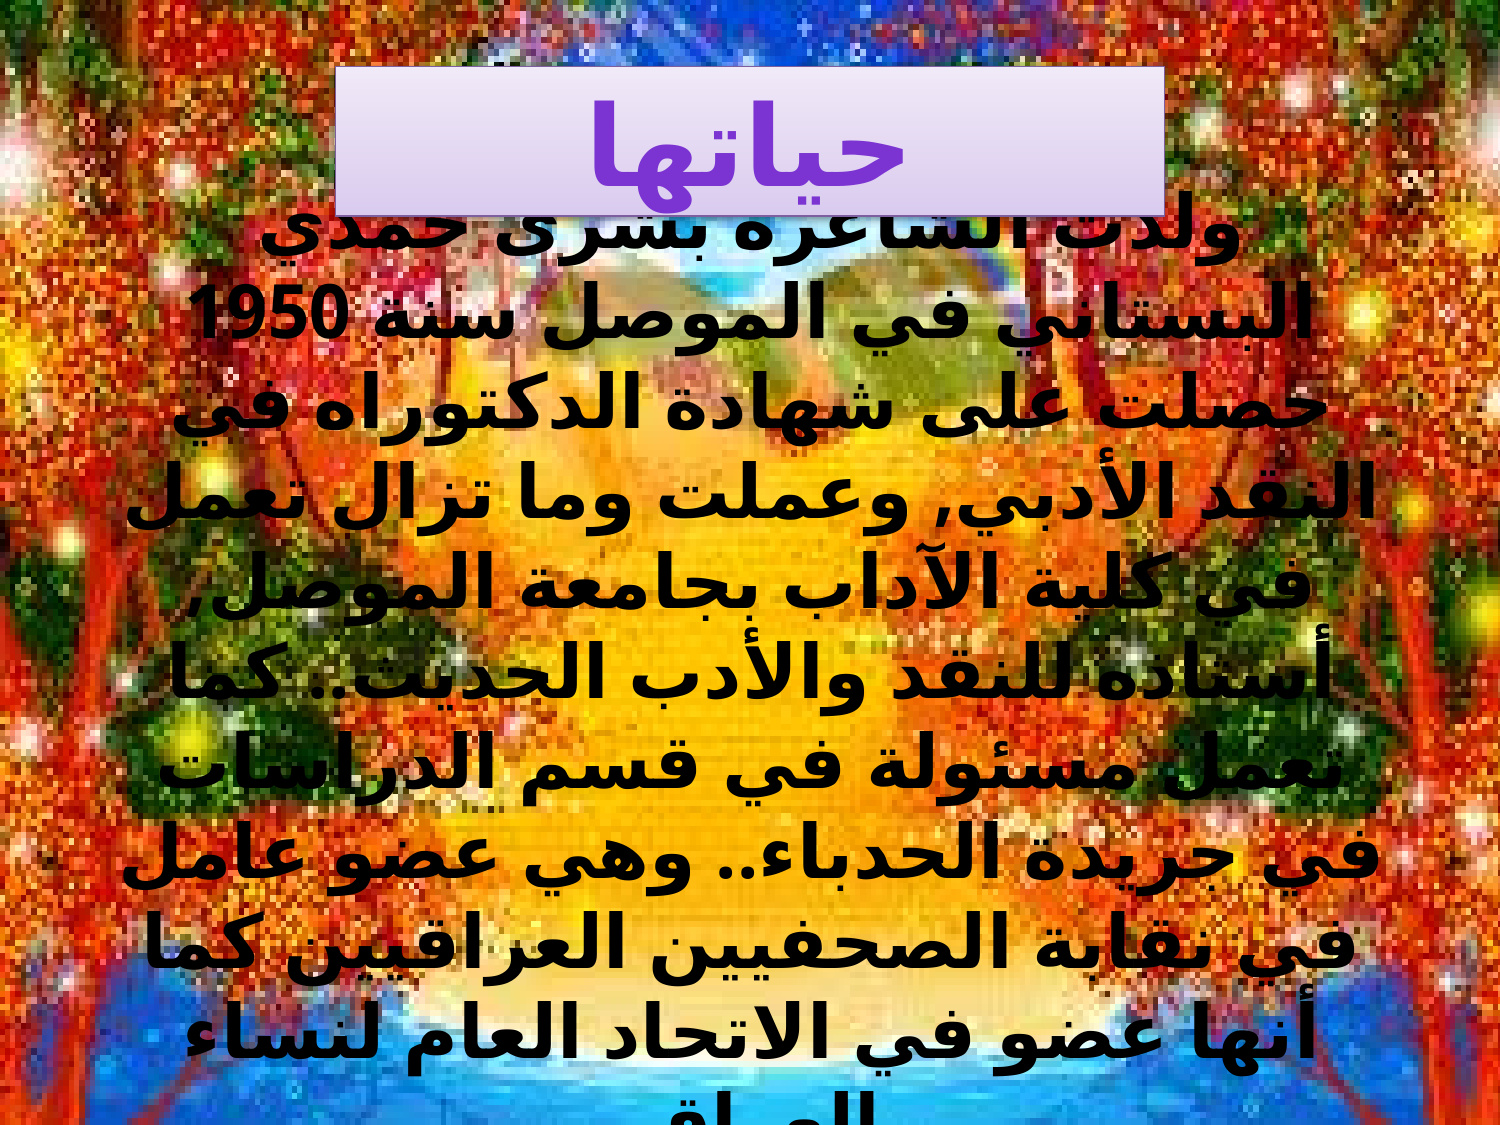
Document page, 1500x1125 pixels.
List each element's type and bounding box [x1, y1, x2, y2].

list [0, 0, 1500, 1125]
